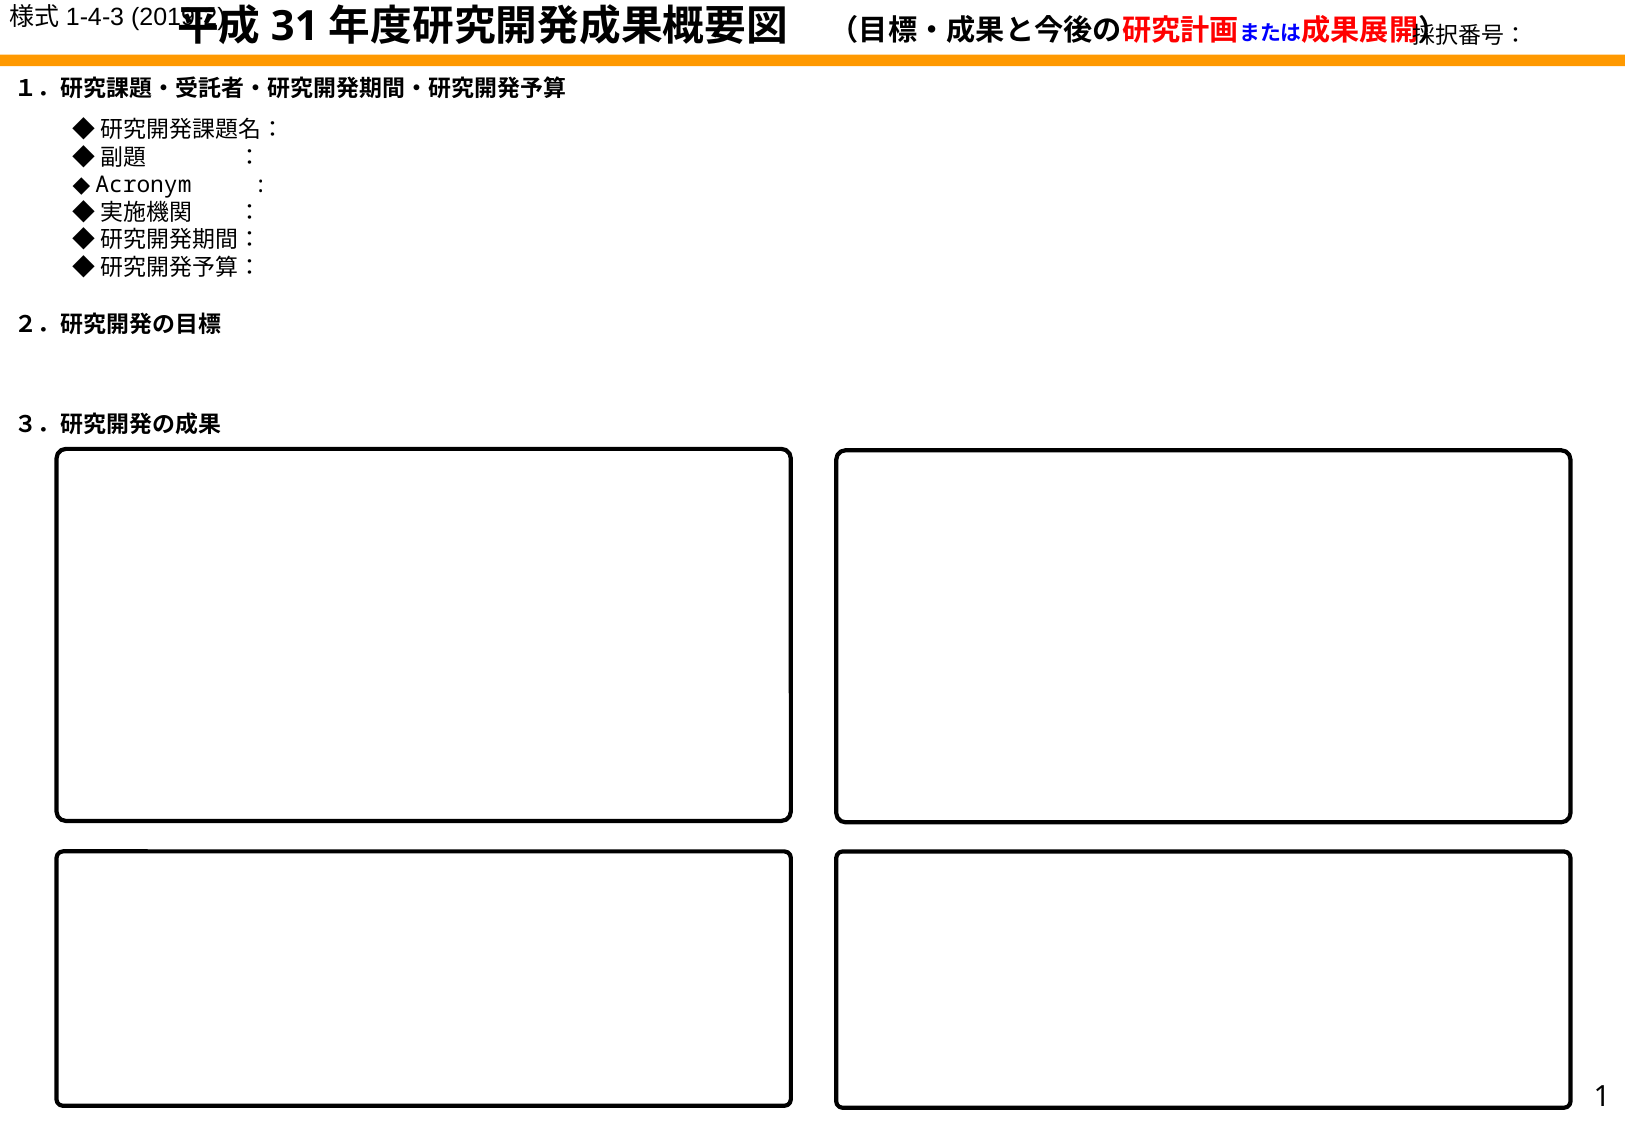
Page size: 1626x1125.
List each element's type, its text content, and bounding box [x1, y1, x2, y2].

text_box [834, 849, 1573, 1110]
text_box ２．研究開発の目標 [0, 302, 318, 345]
text_box 1 [1565, 1070, 1625, 1125]
text_box 採択番号： [1397, 13, 1623, 56]
text_box ３．研究開発の成果 [0, 401, 356, 444]
text_box [54, 849, 793, 1108]
text_box [834, 448, 1573, 825]
text_box [0, 54, 1625, 67]
text_box [54, 446, 793, 824]
text_box 様式1-4-3 (2019-2) [9, 0, 270, 31]
text_box ◆研究開発課題名： ◆副題 ： ◆ Acronym : ◆実施機関 ： ◆研究開発期間： ◆研究開発予算： [57, 107, 897, 288]
text_box １．研究課題・受託者・研究開発期間・研究開発予算 [0, 66, 801, 109]
text_box 平成31年度研究開発成果概要図 （目標・成果と今後の研究計画または成果展開） [0, 0, 1625, 54]
